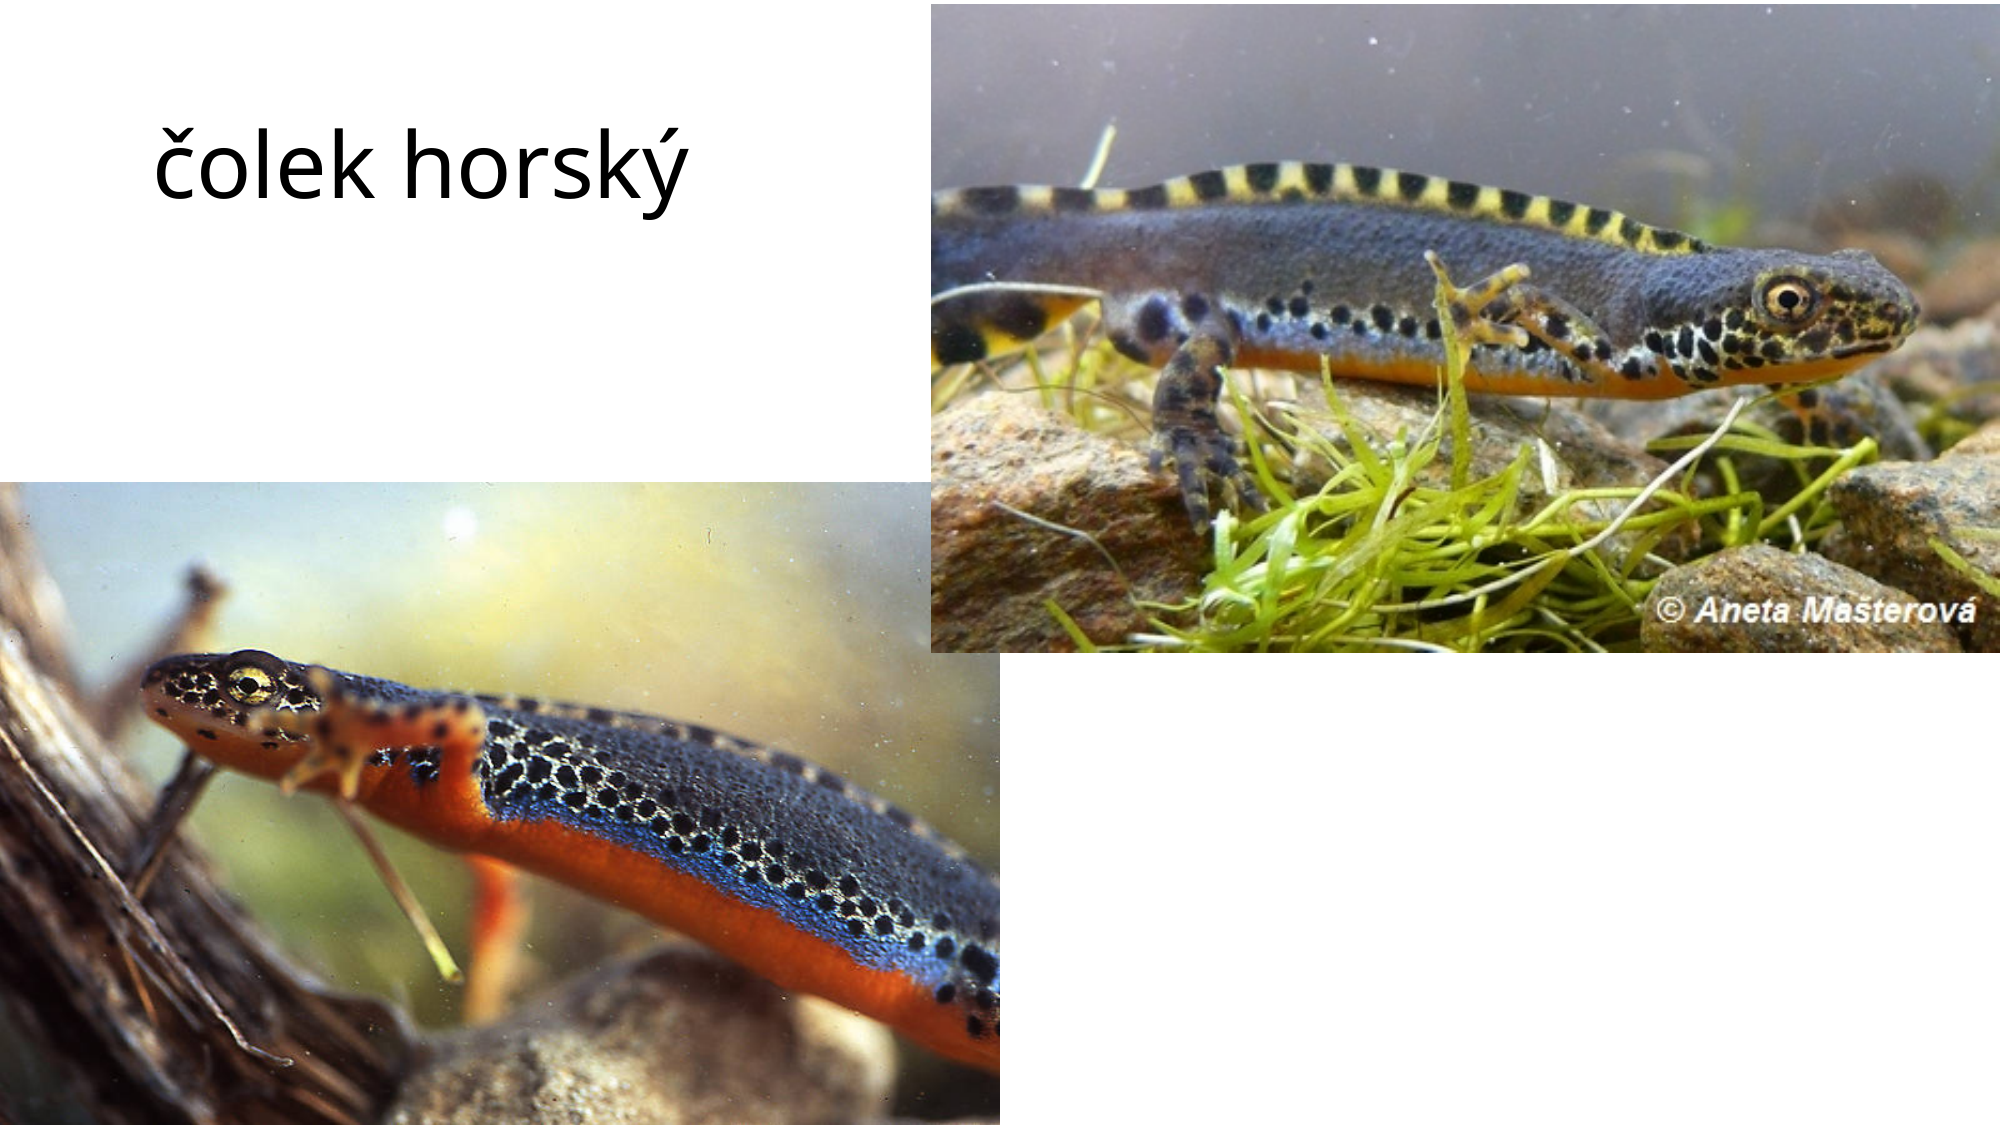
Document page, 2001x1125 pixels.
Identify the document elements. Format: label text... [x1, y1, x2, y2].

picture [0, 4, 2000, 1125]
title čolek horský [137, 59, 931, 278]
